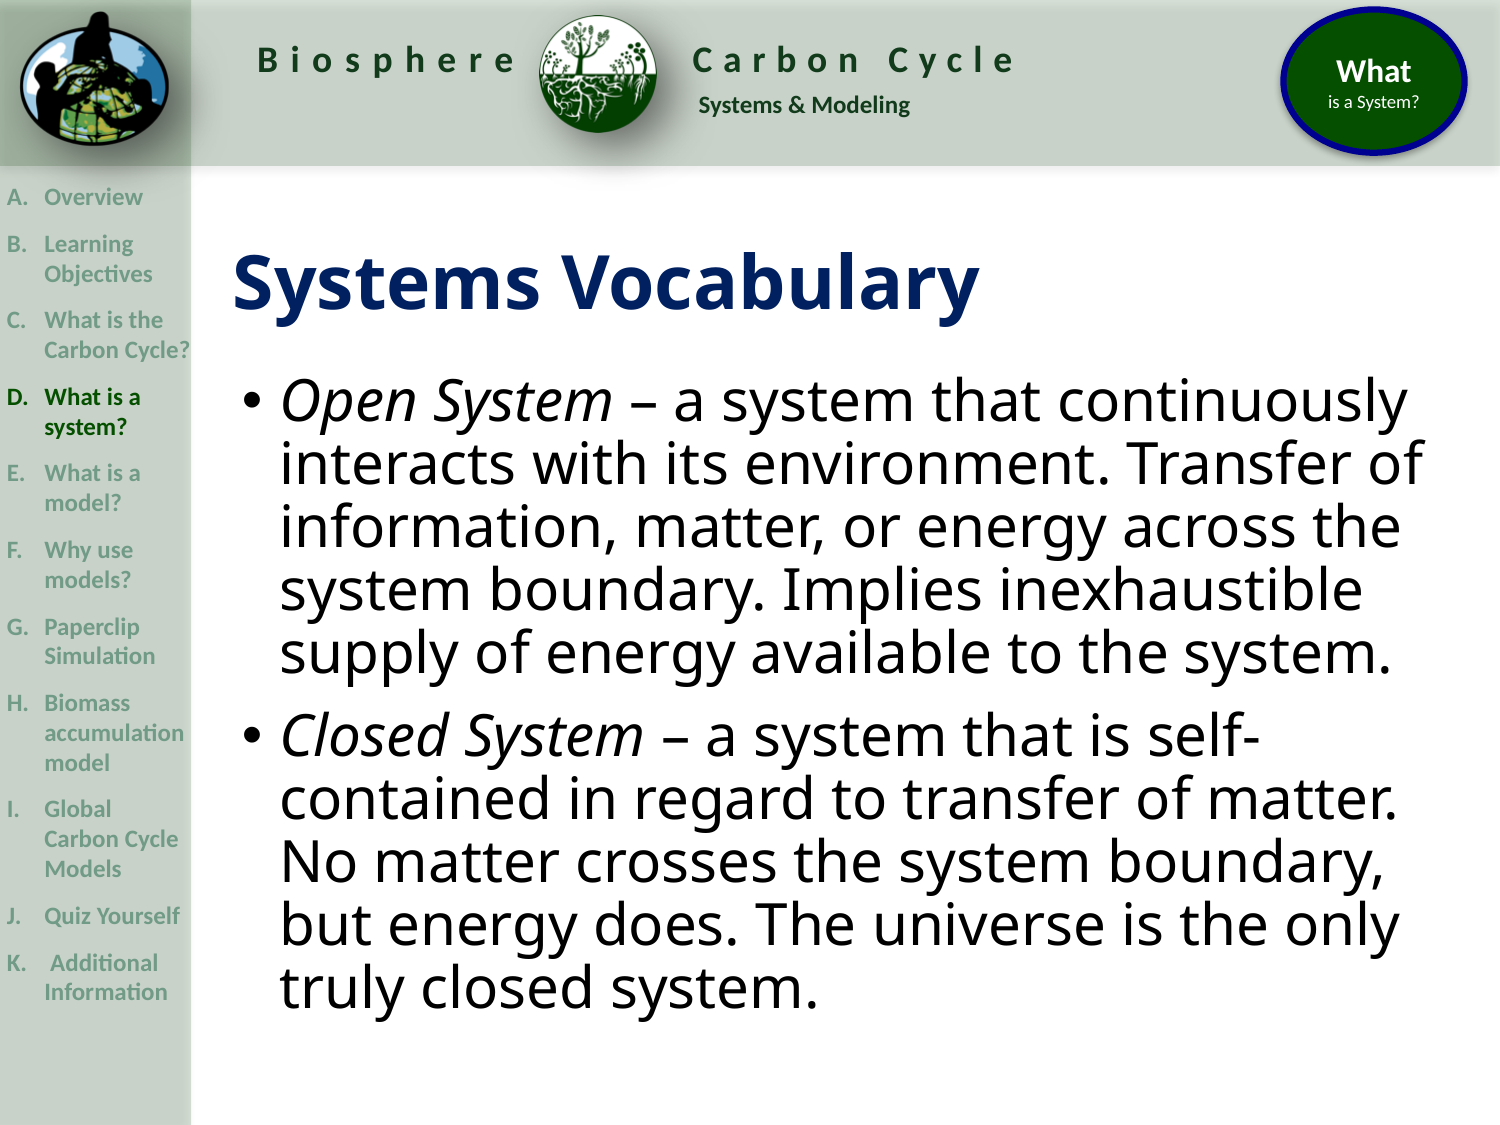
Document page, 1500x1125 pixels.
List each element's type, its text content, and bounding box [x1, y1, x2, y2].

text_box Open System – a system that continuously interacts with its environment. Transfer of information, matter, or energy across the system boundary. Implies inexhaustible supply of energy available to the system. Closed System – a system that is self-contained in regard to transfer of matter. No matter crosses the system boundary, but energy does. The universe is the only truly closed system. [226, 363, 1449, 1069]
picture [0, 0, 1500, 1124]
text_box Systems Vocabulary [217, 176, 1442, 395]
